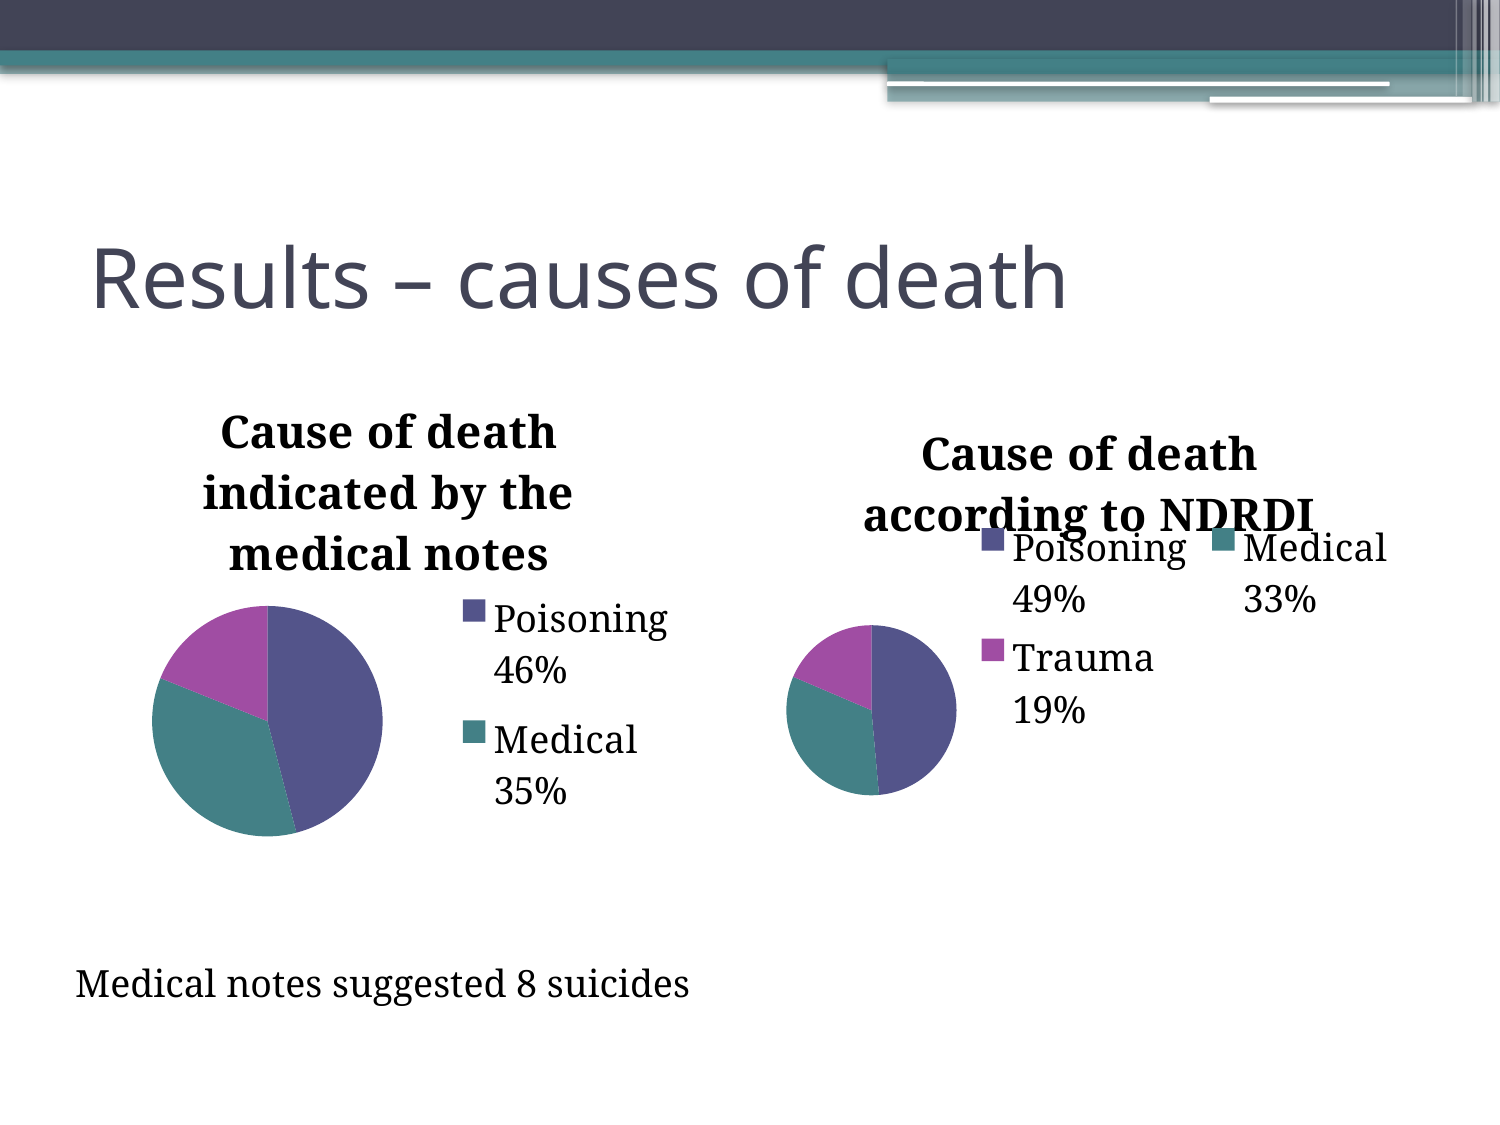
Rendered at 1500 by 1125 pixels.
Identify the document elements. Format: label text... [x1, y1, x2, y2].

chart [74, 368, 703, 847]
chart [773, 408, 1412, 847]
title Results – causes of death [75, 187, 1425, 363]
text_box Medical notes suggested 8 suicides [60, 952, 706, 1012]
